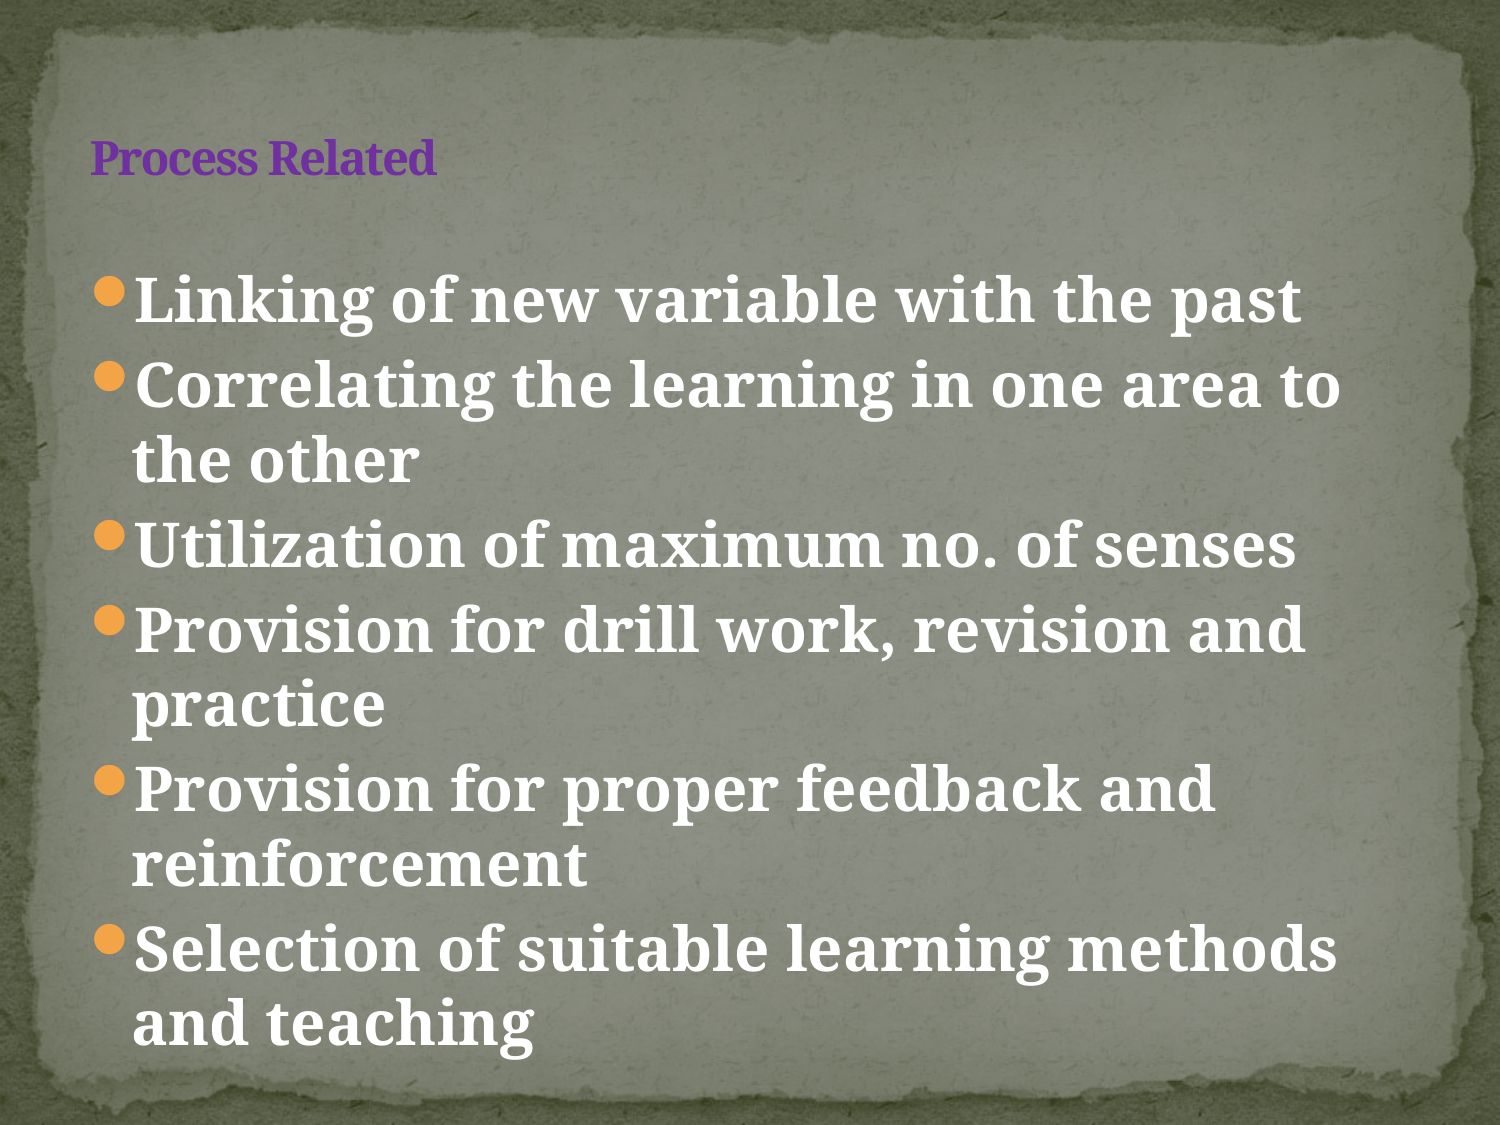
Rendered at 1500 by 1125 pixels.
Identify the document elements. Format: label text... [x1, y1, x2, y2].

list Linking of new variable with the past Correlating the learning in one area to the other Utilization of maximum no. of senses Provision for drill work, revision and practice Provision for proper feedback and reinforcement Selection of suitable learning methods and teaching [75, 193, 1425, 1075]
title Process Related [74, 4, 1425, 193]
